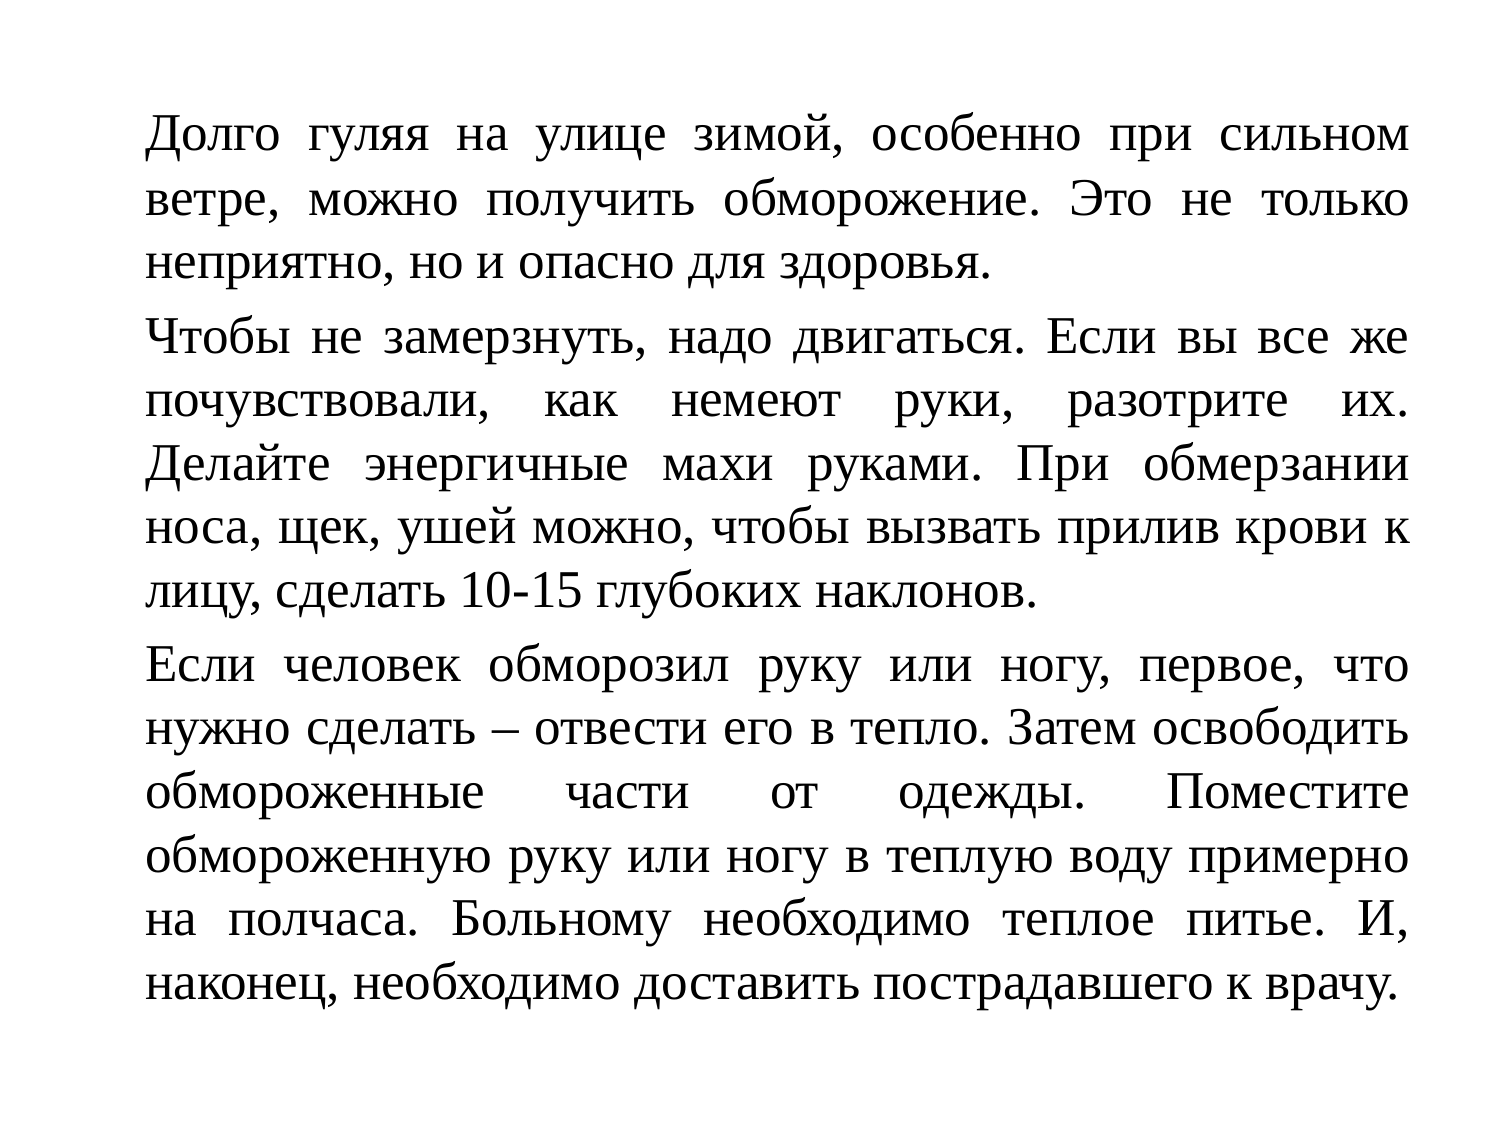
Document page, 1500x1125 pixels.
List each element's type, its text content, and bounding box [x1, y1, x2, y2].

list Долго гуляя на улице зимой, особенно при сильном ветре, можно получить обморожение. Это не только неприятно, но и опасно для здоровья. Чтобы не замерзнуть, надо двигаться. Если вы все же почувствовали, как немеют руки, разотрите их. Делайте энергичные махи руками. При обмерзании носа, щек, ушей можно, чтобы вызвать прилив крови к лицу, сделать 10-15 глубоких наклонов. Если человек обморозил руку или ногу, первое, что нужно сделать – отвести его в тепло. Затем освободить обмороженные части от одежды. Поместите обмороженную руку или ногу в теплую воду примерно на полчаса. Больному необходимо теплое питье. И, наконец, необходимо доставить пострадавшего к врачу. [75, 82, 1425, 1043]
